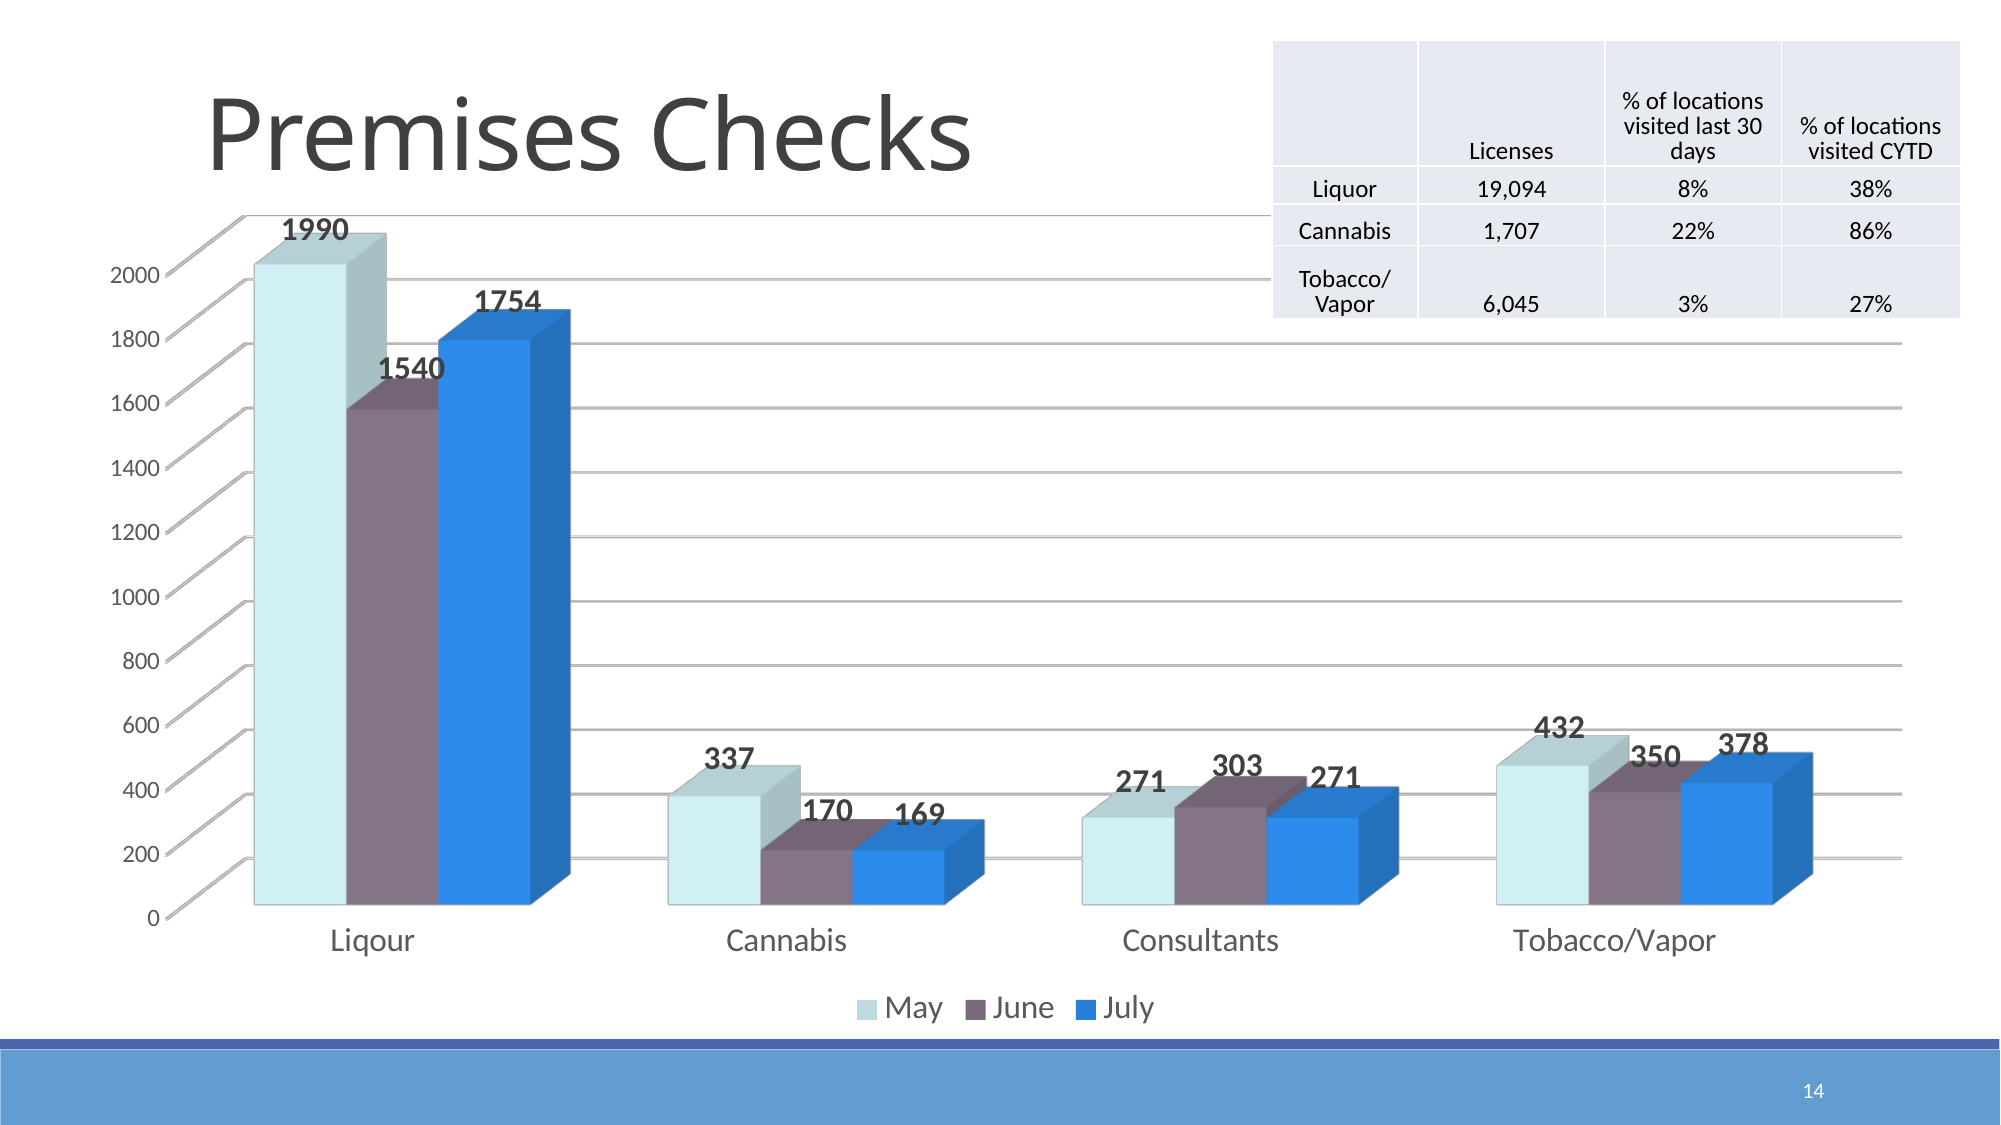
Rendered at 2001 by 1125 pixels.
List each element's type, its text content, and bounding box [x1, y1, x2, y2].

table_header % of locations visited last 30 days [1606, 41, 1781, 165]
table_header [1273, 41, 1417, 165]
table_cell 19,094 [1419, 167, 1604, 194]
text_box Premises Checks [189, 52, 1271, 194]
table_cell 38% [1782, 167, 1960, 194]
chart [50, 198, 1962, 1034]
table_cell Liquor [1273, 167, 1417, 194]
table_header % of locations visited CYTD [1782, 41, 1960, 165]
table_header Licenses [1419, 41, 1604, 165]
table_cell 8% [1606, 167, 1781, 194]
slide_number 14 [1624, 1059, 1840, 1120]
